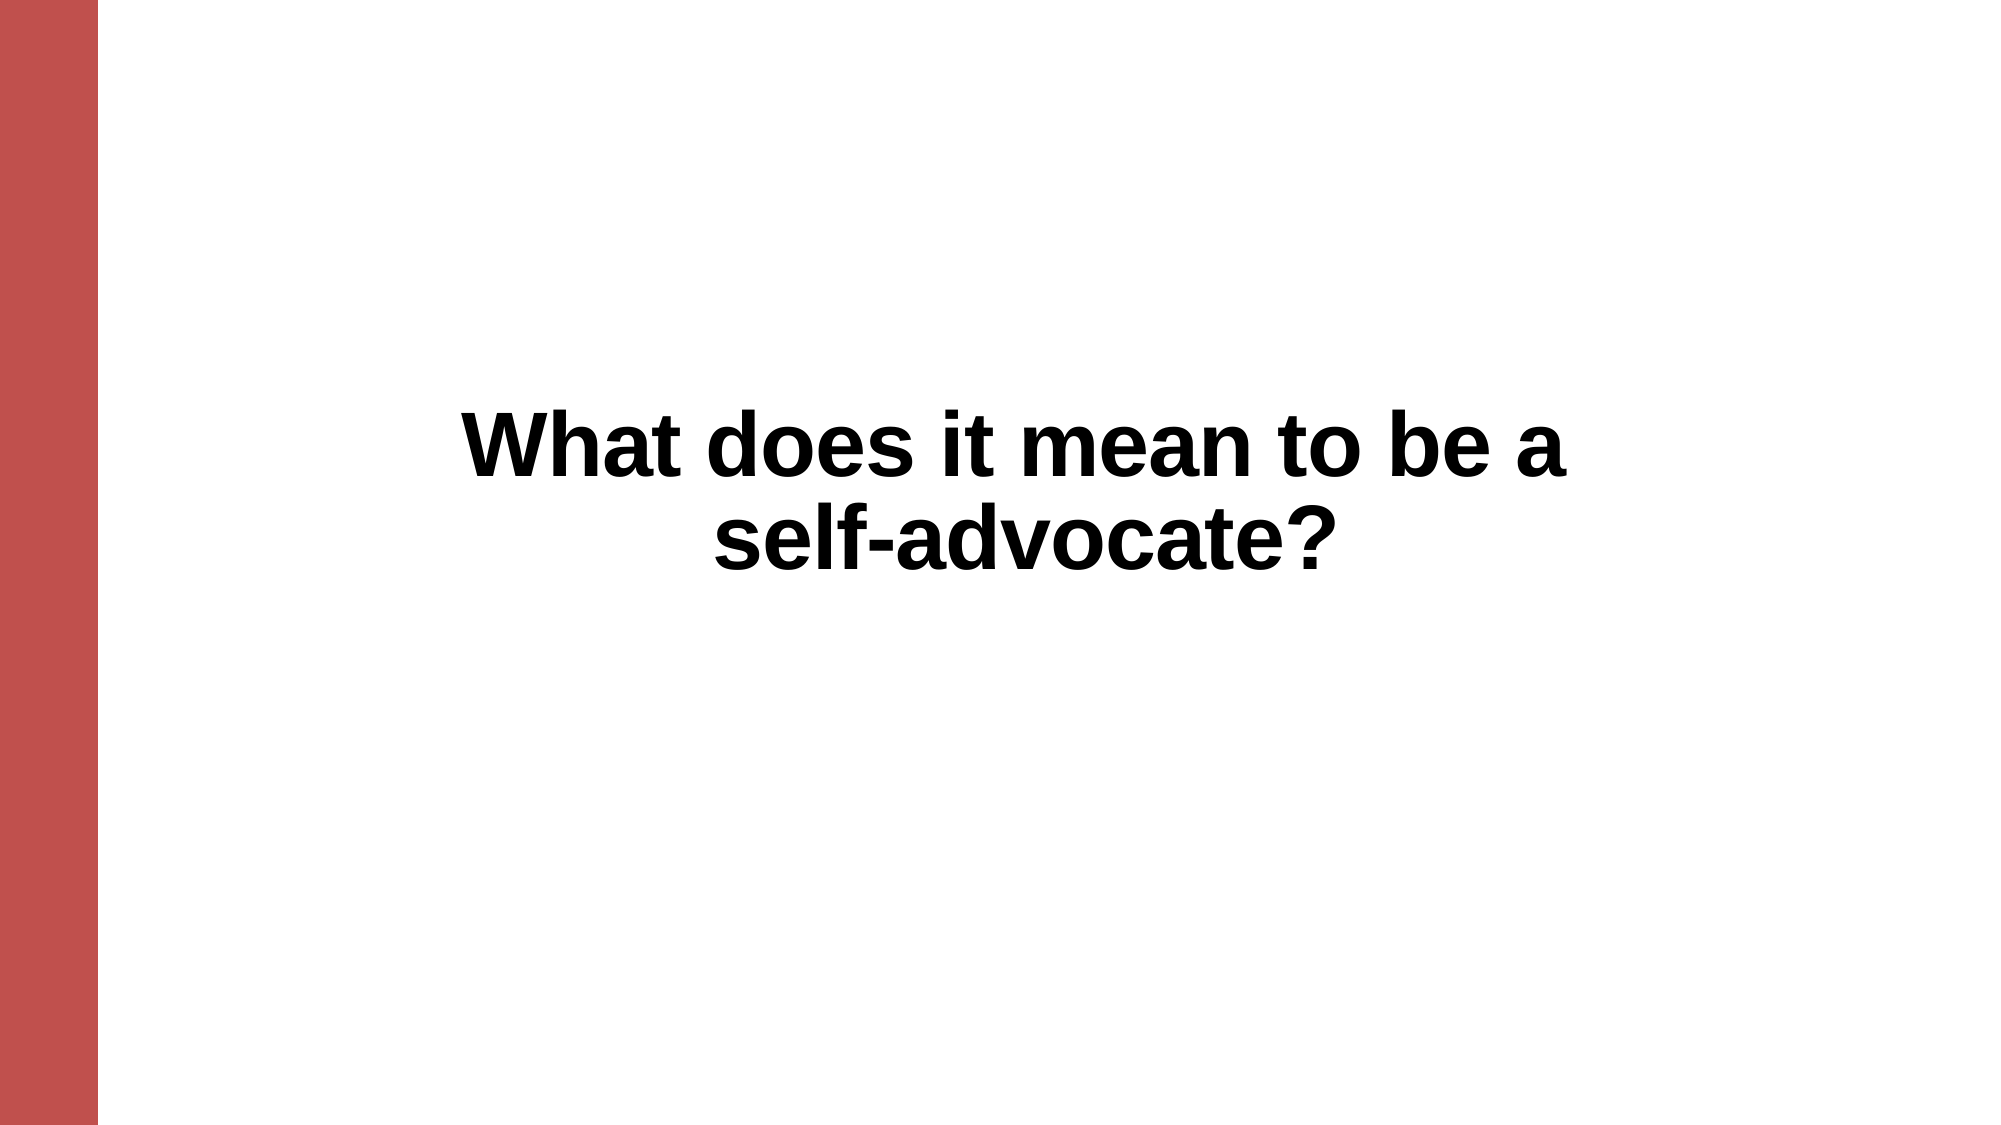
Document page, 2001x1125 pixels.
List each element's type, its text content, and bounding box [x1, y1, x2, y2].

title What does it mean to be a self-advocate? [201, 358, 1852, 596]
text_box [0, 0, 98, 1125]
